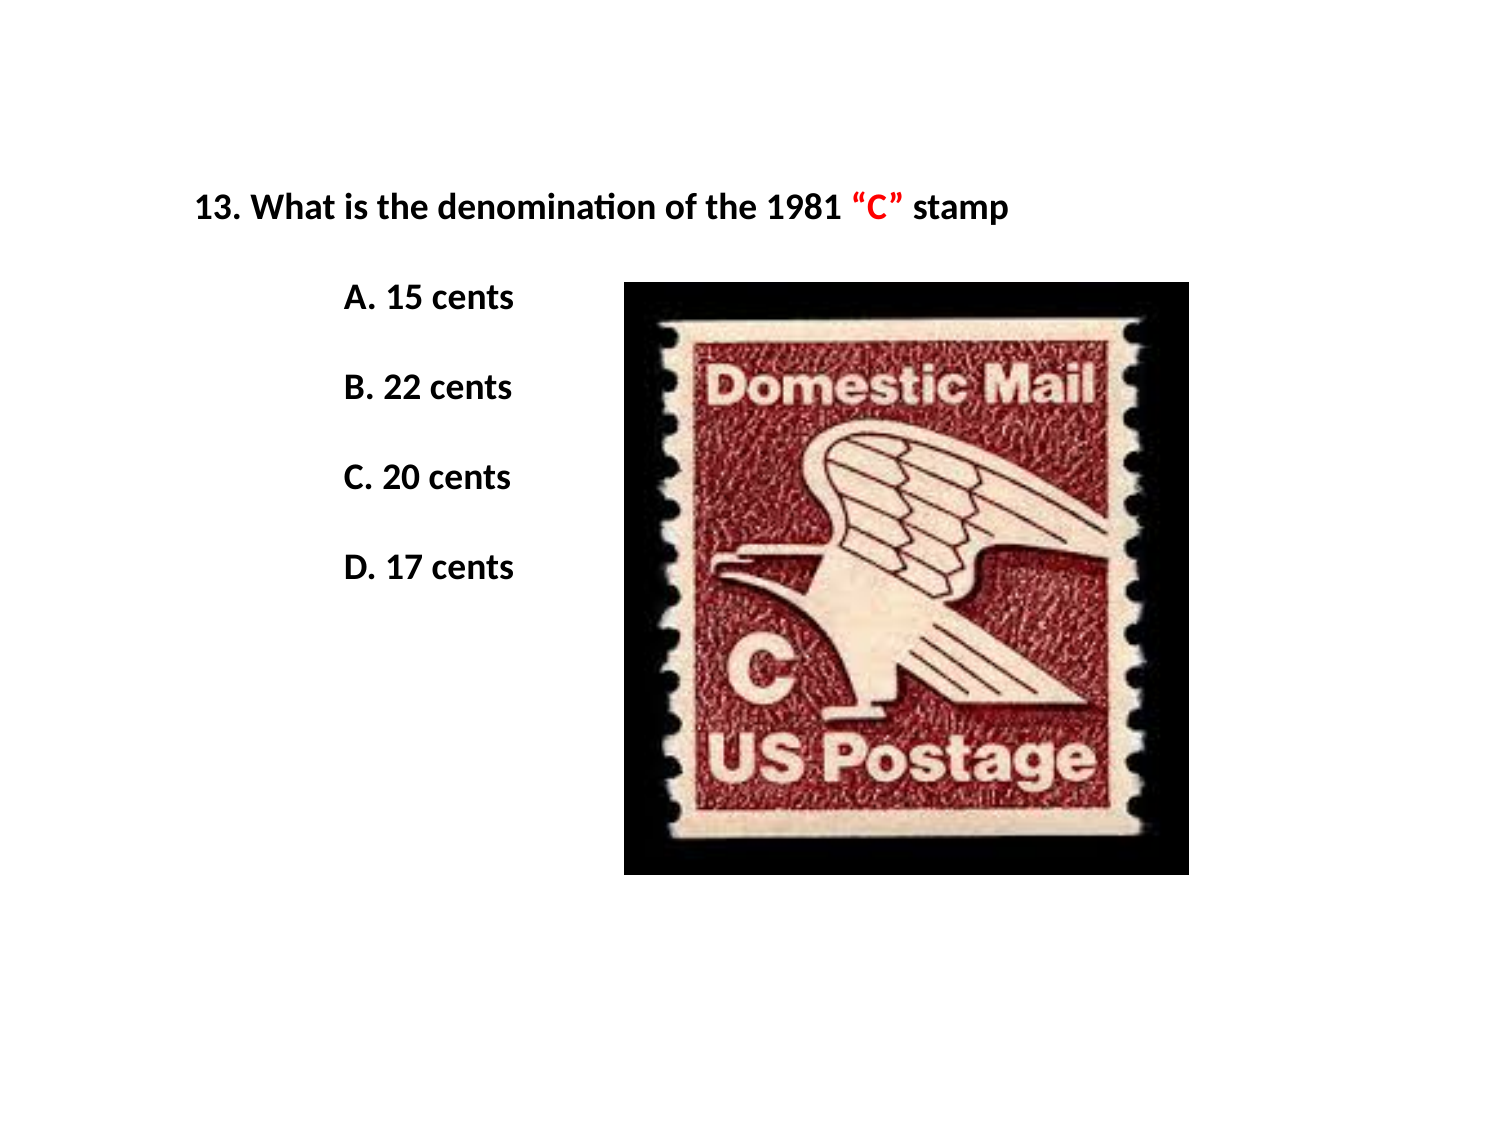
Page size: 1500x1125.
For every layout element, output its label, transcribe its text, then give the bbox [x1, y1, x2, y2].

picture [624, 282, 1189, 876]
text_box 13. What is the denomination of the 1981 “C” stamp A. 15 cents B. 22 cents C. 20 cents D. 17 cents [179, 174, 1025, 595]
